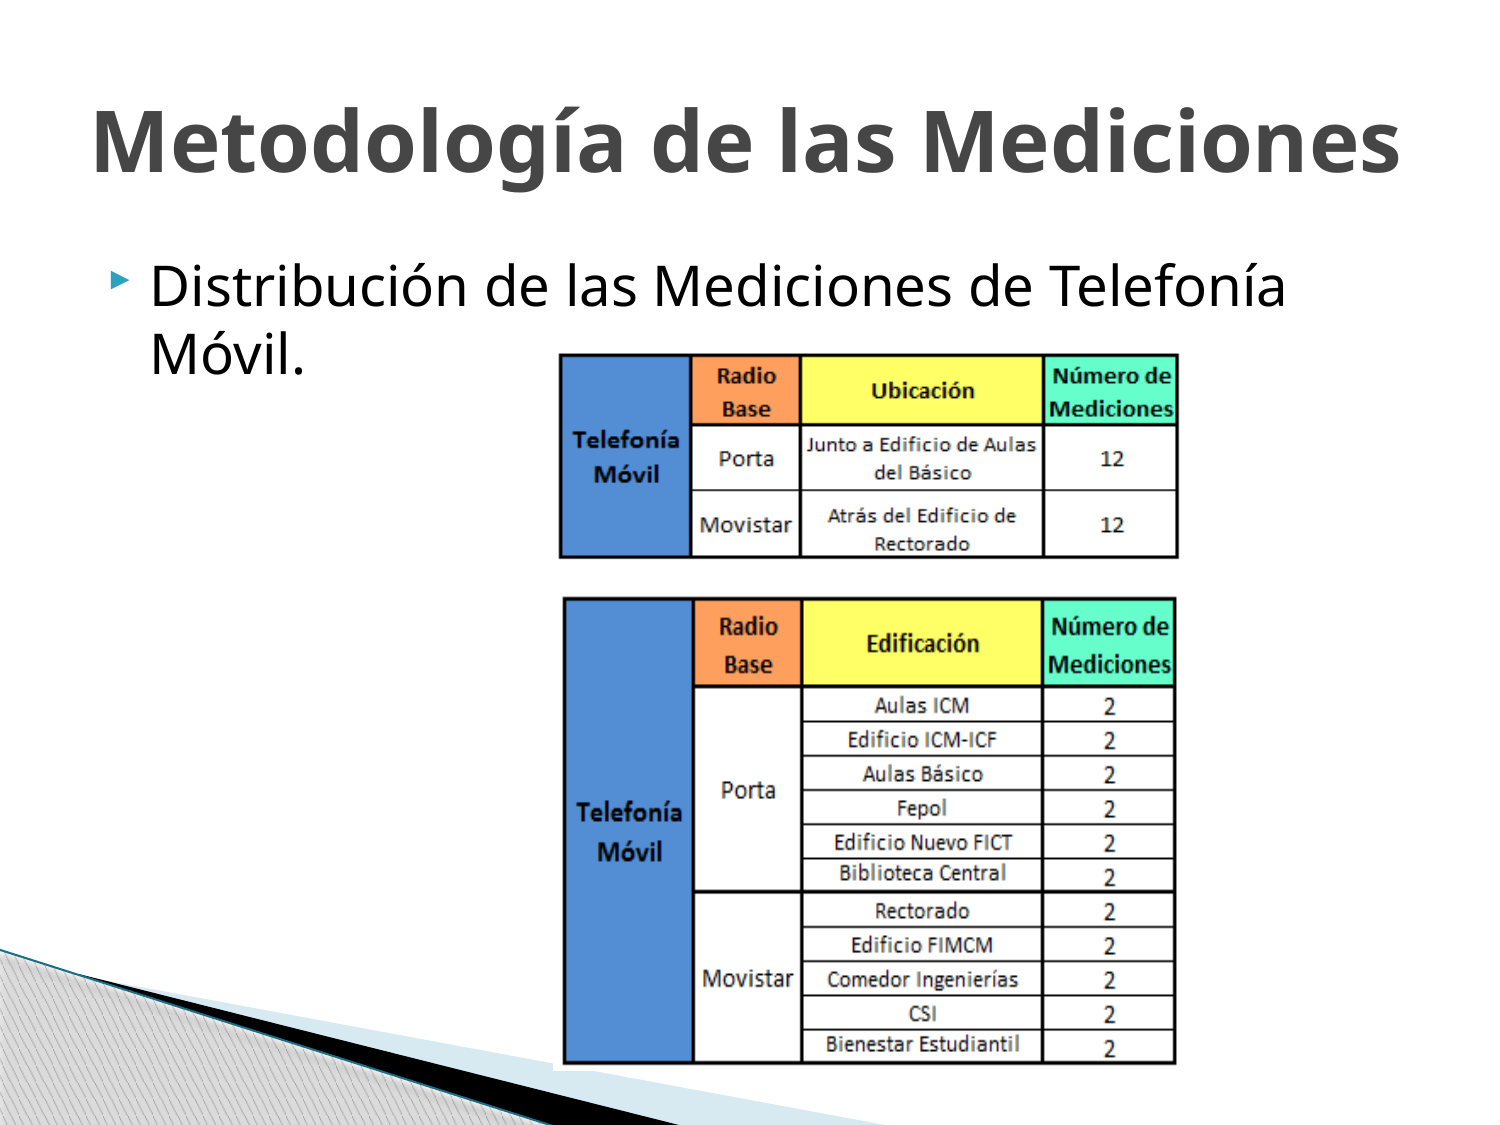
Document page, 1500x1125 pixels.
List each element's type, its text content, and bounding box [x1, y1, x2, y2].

list Distribución de las Mediciones de Telefonía Móvil. [75, 243, 1425, 986]
picture [553, 585, 1192, 1071]
picture [548, 349, 1188, 563]
title Metodología de las Mediciones [75, 45, 1425, 233]
